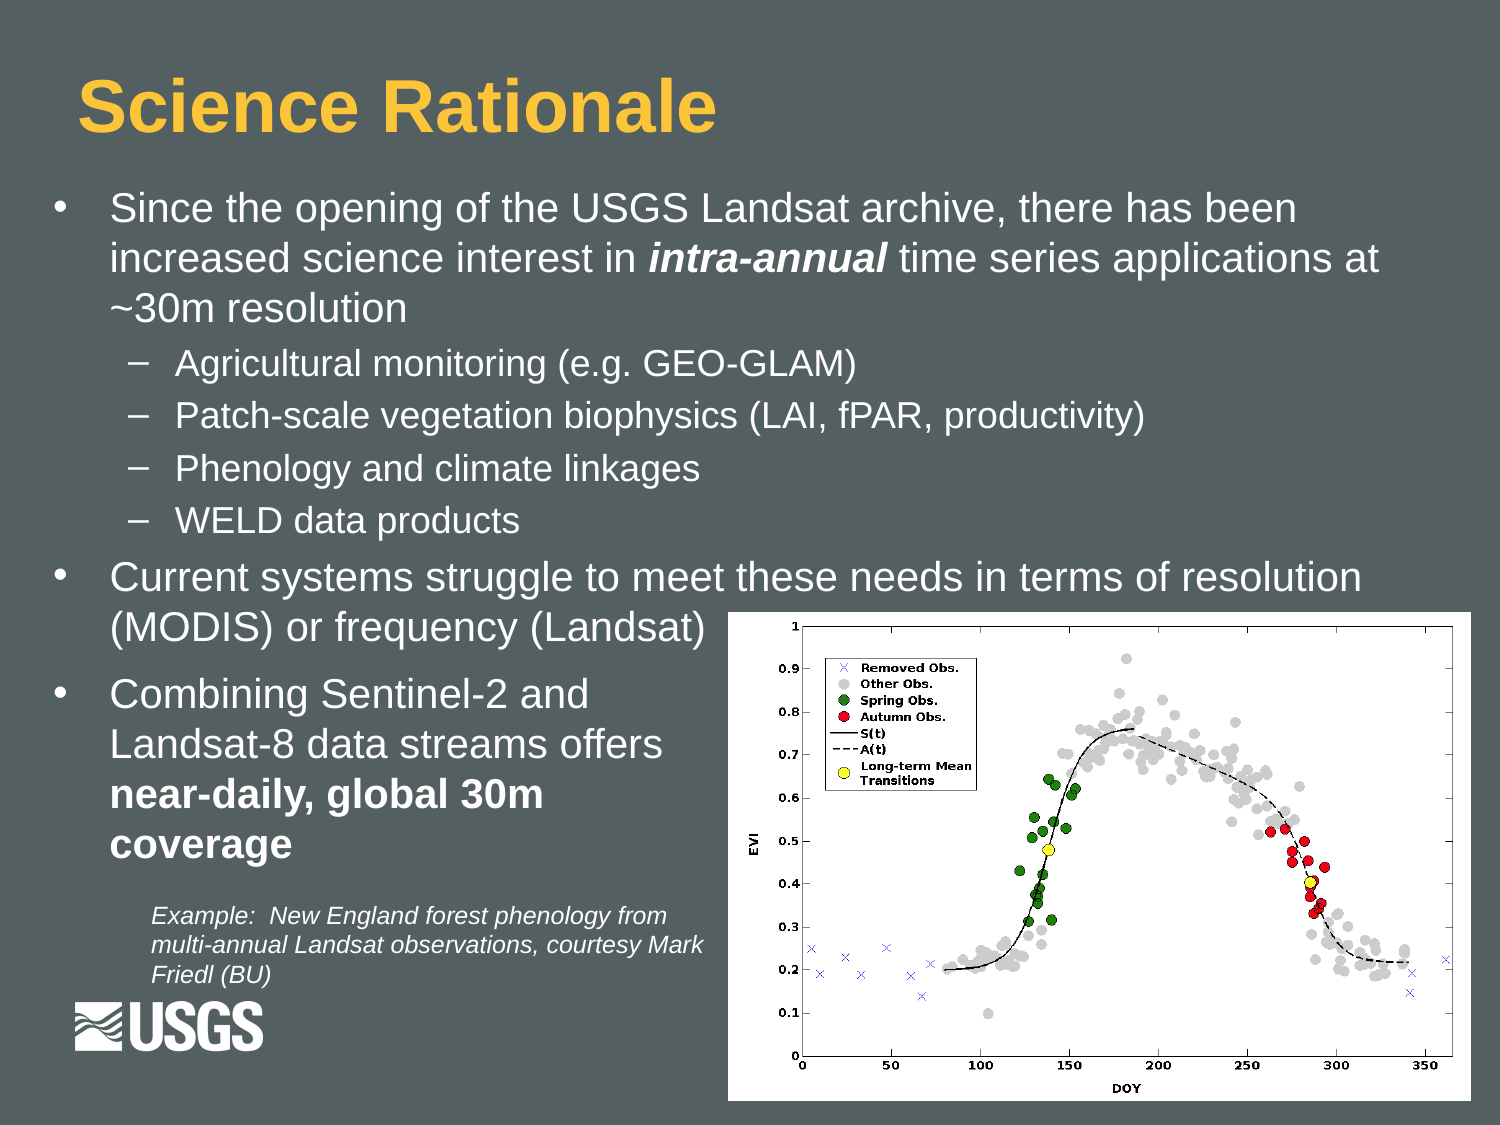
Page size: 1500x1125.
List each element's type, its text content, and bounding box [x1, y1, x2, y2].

text_box Since the opening of the USGS Landsat archive, there has been increased science interest in intra-annual time series applications at ~30m resolution Agricultural monitoring (e.g. GEO-GLAM) Patch-scale vegetation biophysics (LAI, fPAR, productivity) Phenology and climate linkages WELD data products Current systems struggle to meet these needs in terms of resolution (MODIS) or frequency (Landsat) [38, 173, 1428, 592]
picture [727, 611, 1471, 1101]
text_box Example: New England forest phenology from multi-annual Landsat observations, courtesy Mark Friedl (BU) [136, 891, 722, 997]
title Science Rationale [62, 50, 1425, 173]
text_box Combining Sentinel-2 and Landsat-8 data streams offers near-daily, global 30m coverage [38, 659, 710, 875]
